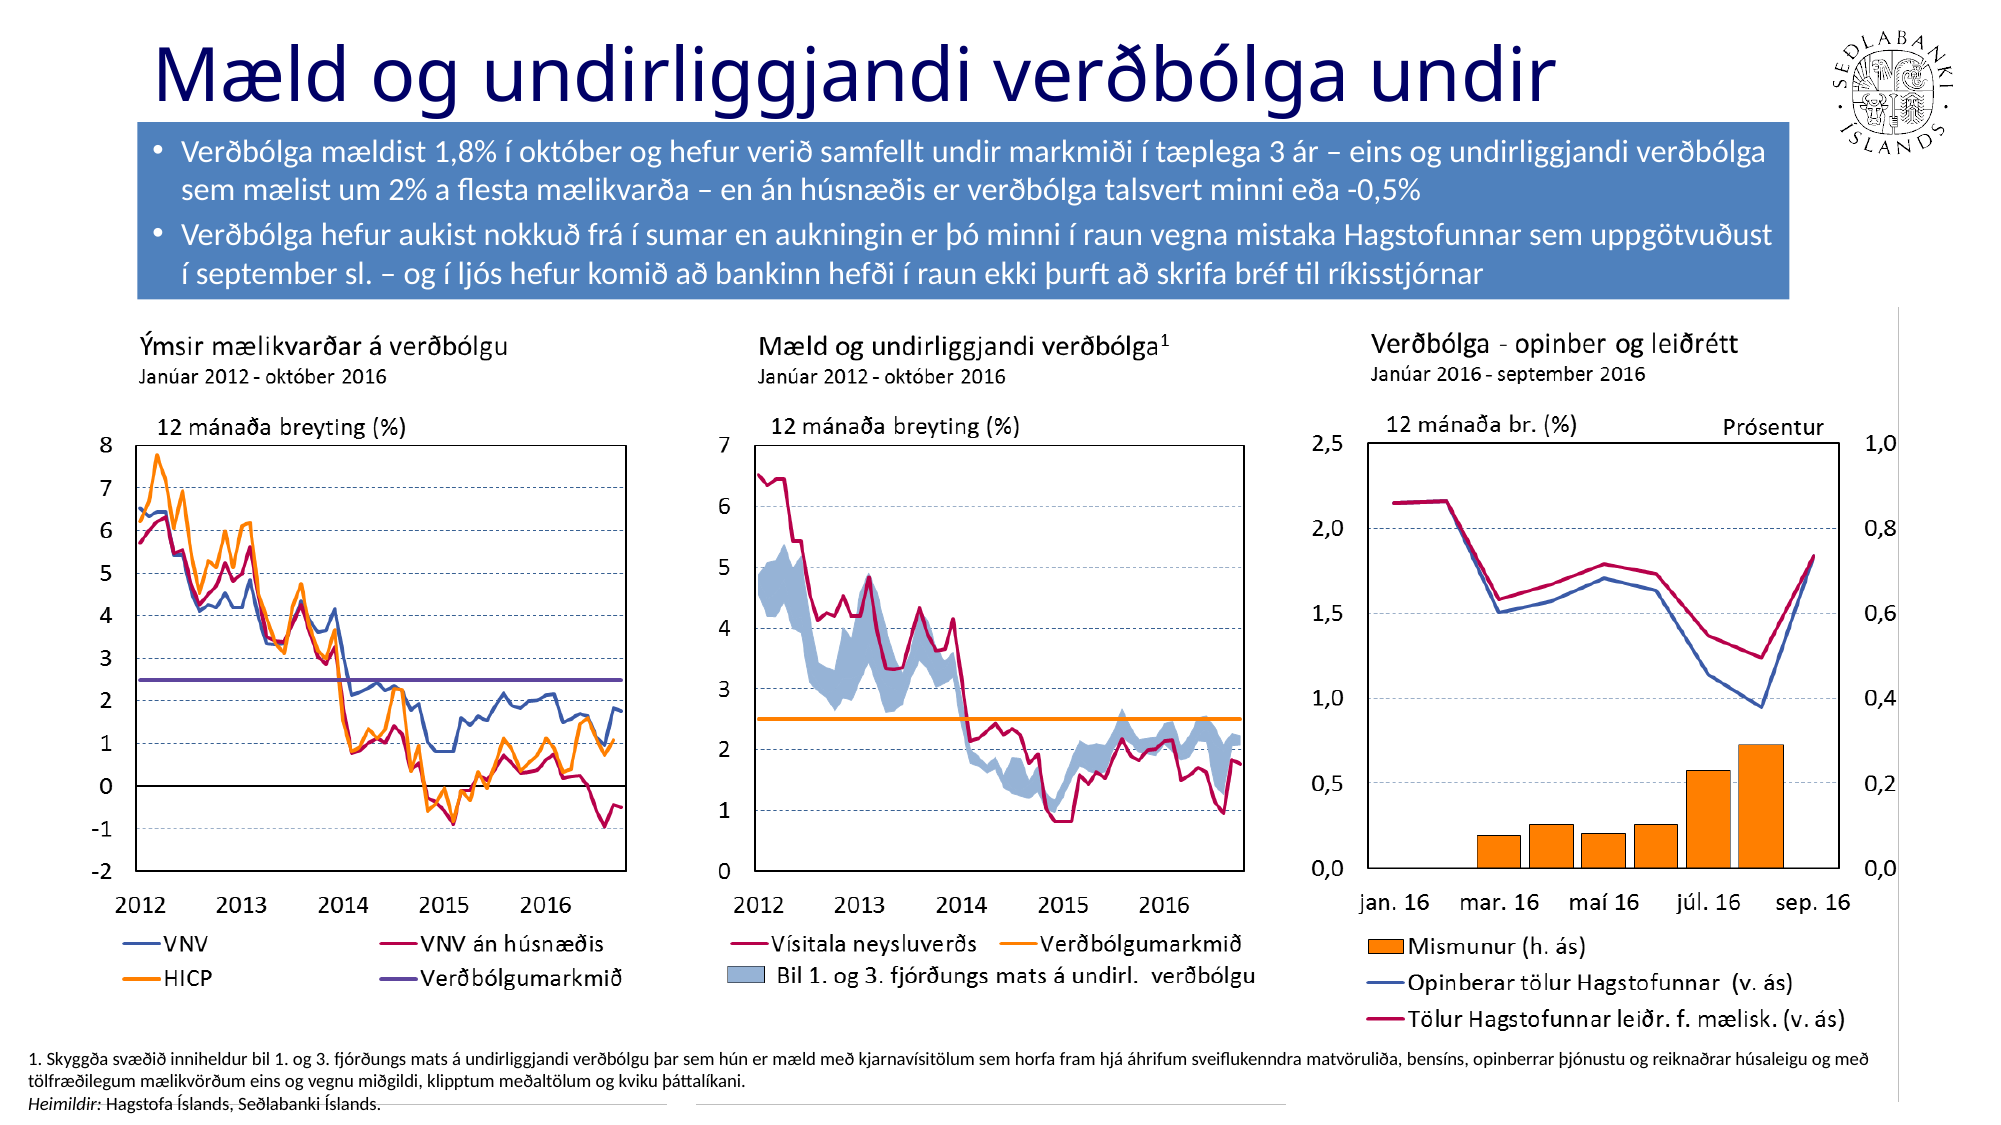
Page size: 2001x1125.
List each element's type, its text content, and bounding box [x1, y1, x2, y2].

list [76, 306, 1899, 1105]
text_box Verðbólga mældist 1,8% í október og hefur verið samfellt undir markmiði í tæplega 3 ár – eins og undirliggjandi verðbólga sem mælist um 2% a flesta mælikvarða – en án húsnæðis er verðbólga talsvert minni eða -0,5% Verðbólga hefur aukist nokkuð frá í sumar en aukningin er þó minni í raun vegna mistaka Hagstofunnar sem uppgötvuðust í september sl. – og í ljós hefur komið að bankinn hefði í raun ekki þurft að skrifa bréf til ríkisstjórnar [137, 122, 1790, 300]
picture [1830, 29, 1955, 160]
title Mæld og undirliggjandi verðbólga undir markmiði [137, 29, 1788, 122]
text_box 1. Skyggða svæðið inniheldur bil 1. og 3. fjórðungs mats á undirliggjandi verðbólgu þar sem hún er mæld með kjarnavísitölum sem horfa fram hjá áhrifum sveiflukenndra matvöruliða, bensíns, opinberrar þjónustu og reiknaðrar húsaleigu og með tölfræðilegum mælikvörðum eins og vegnu miðgildi, klipptum meðaltölum og kviku þáttalíkani. Heimildir: Hagstofa Íslands, Seðlabanki Íslands. [13, 1039, 1982, 1122]
